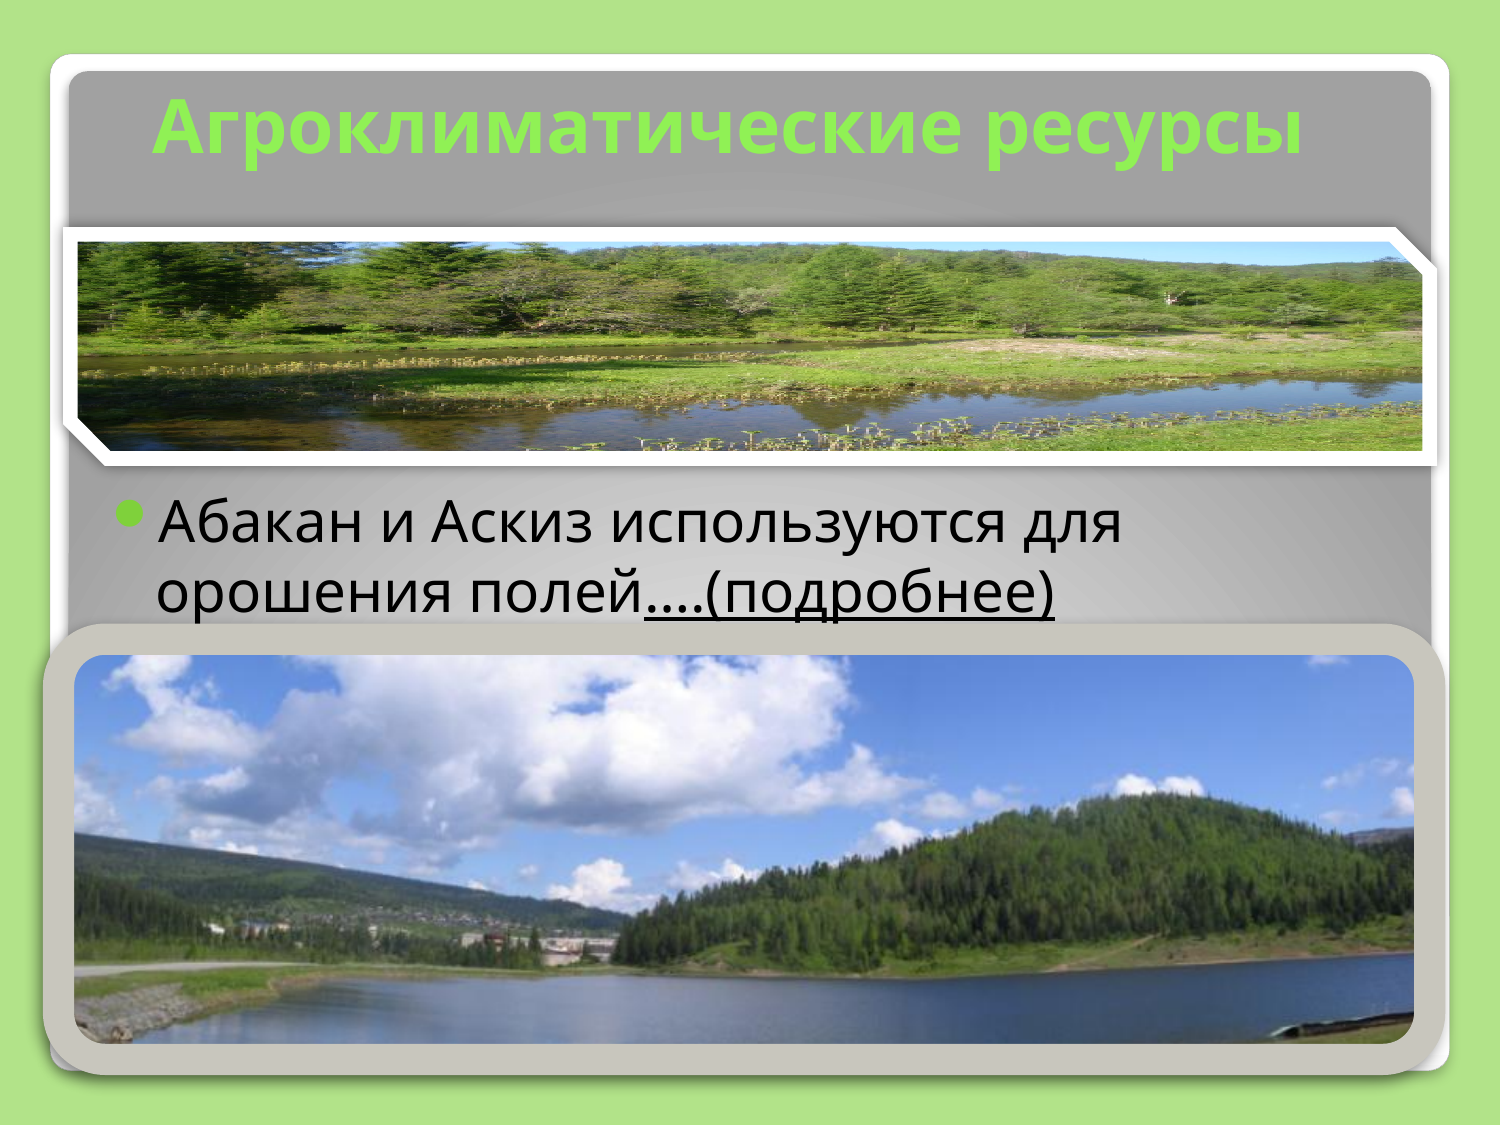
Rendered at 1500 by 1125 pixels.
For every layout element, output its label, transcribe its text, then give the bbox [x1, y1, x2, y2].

picture [58, 638, 1430, 1060]
list Абакан и Аскиз используются для орошения полей….(подробнее) [81, 472, 1425, 635]
title Агроклиматические ресурсы [58, 46, 1401, 176]
picture [70, 234, 1430, 459]
